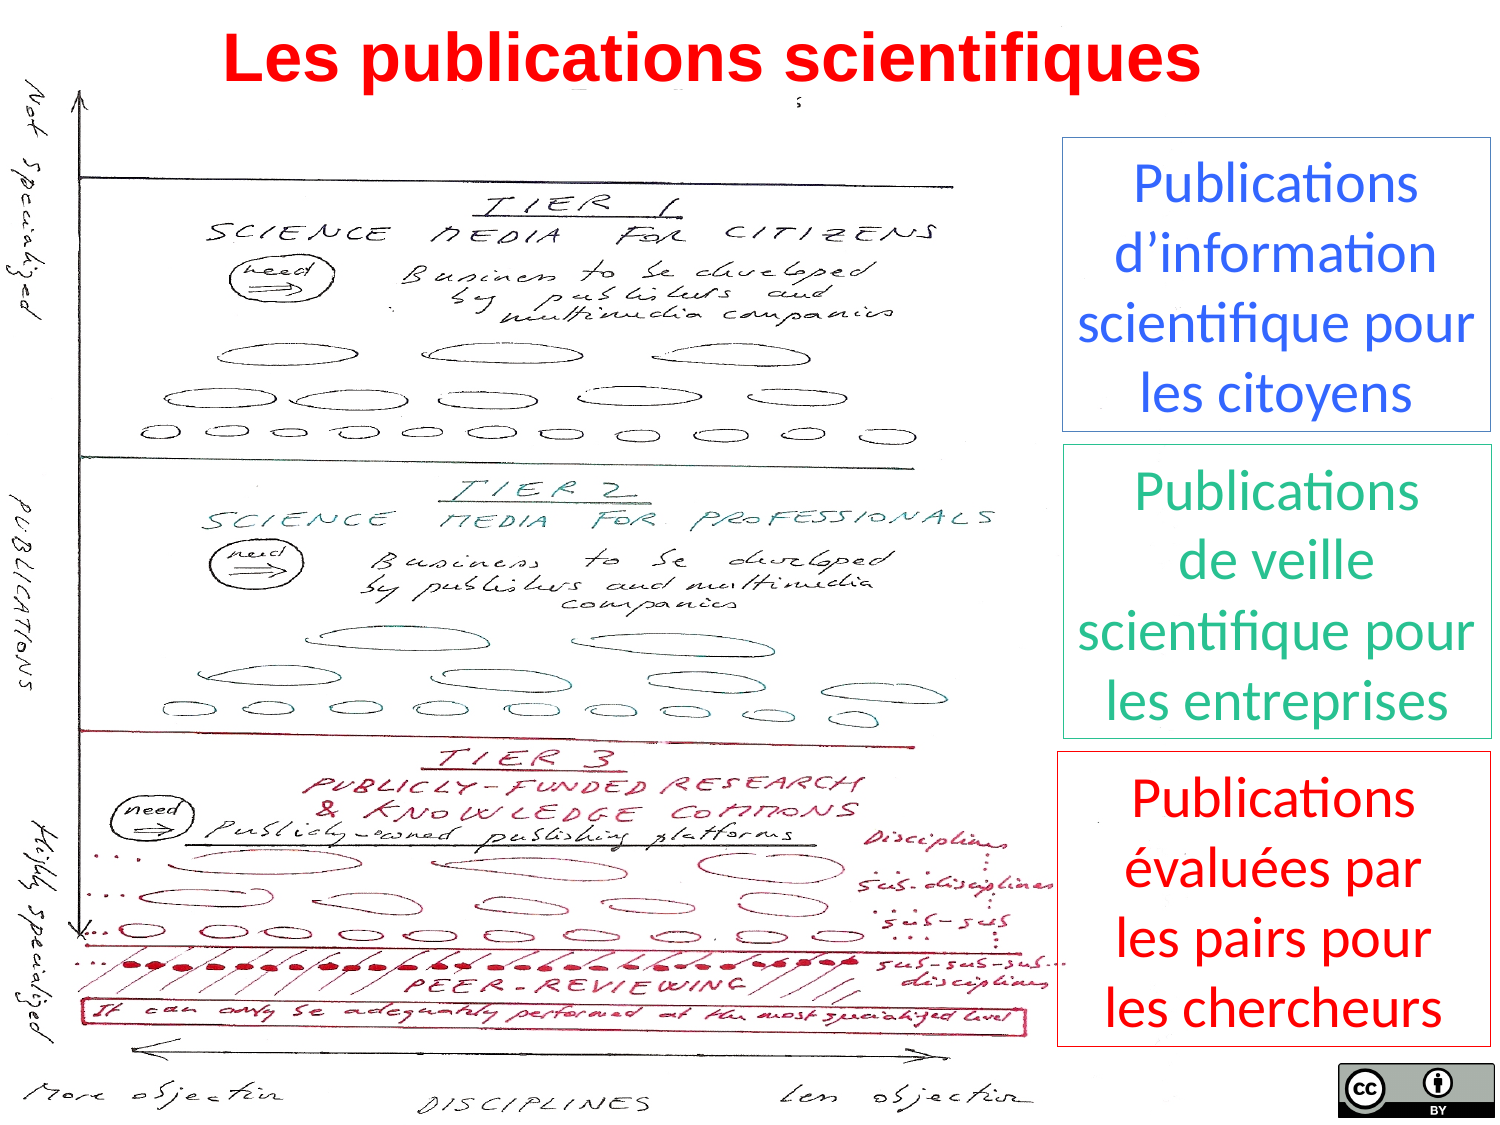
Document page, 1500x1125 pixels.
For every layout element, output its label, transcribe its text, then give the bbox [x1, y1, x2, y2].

text_box Publications d’information scientifique pour les citoyens [1192, 137, 1491, 432]
text_box Les publications scientifiques [1192, 0, 1464, 148]
text_box Publications de veille scientifique pour les entreprises [1192, 444, 1492, 739]
picture [1338, 1063, 1495, 1118]
text_box Publications évaluées par les pairs pour les chercheurs [1192, 751, 1491, 1047]
picture [0, 0, 1188, 1125]
